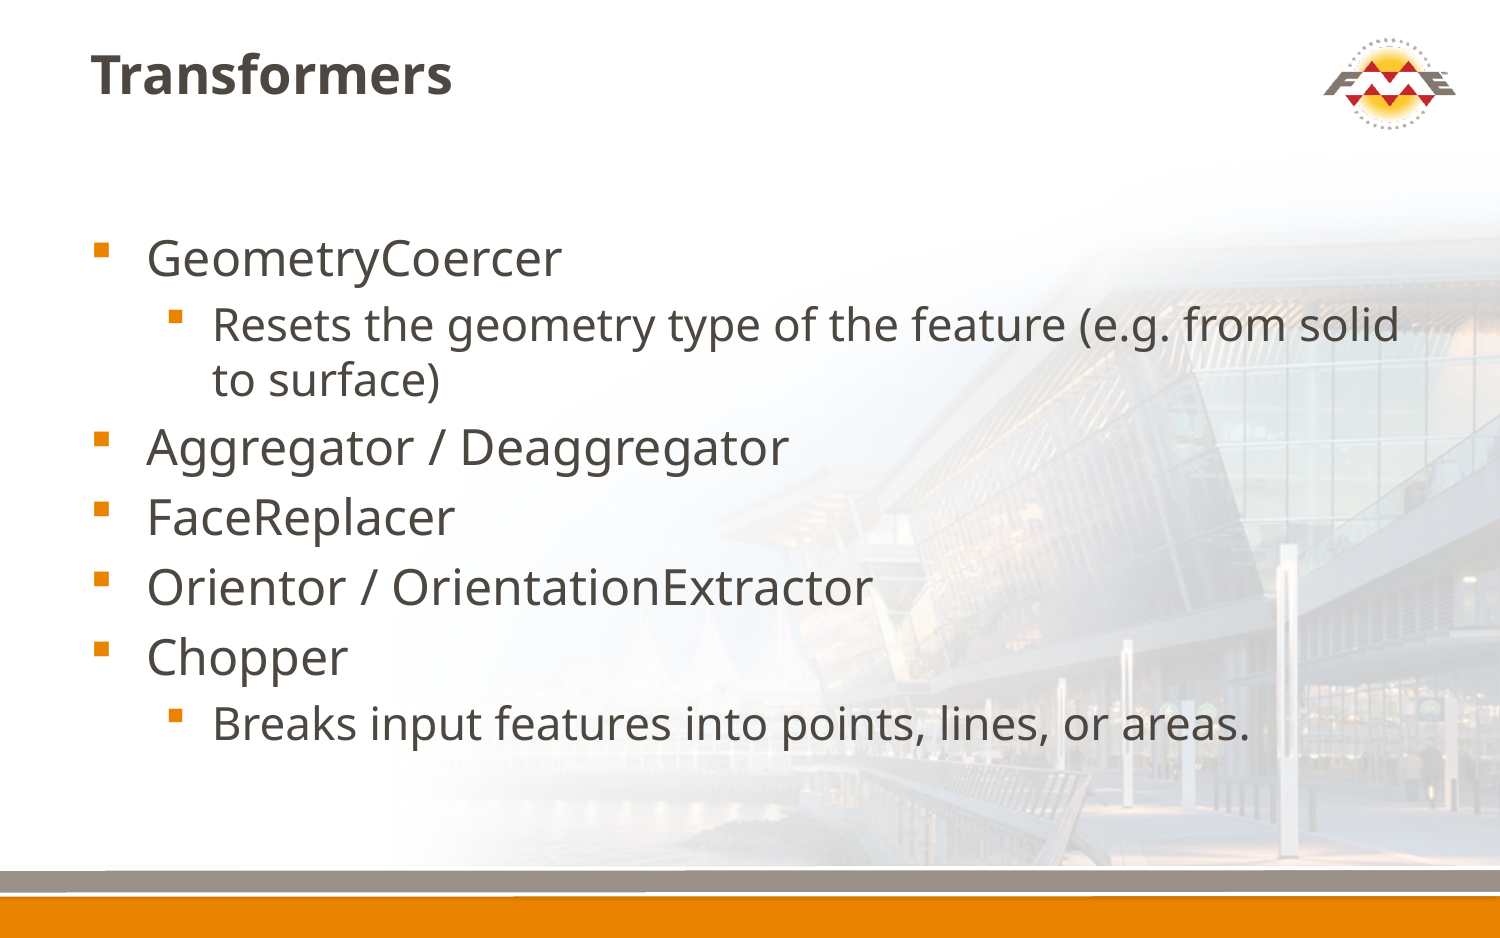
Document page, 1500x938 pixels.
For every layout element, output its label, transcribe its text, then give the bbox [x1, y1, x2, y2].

list GeometryCoercer Resets the geometry type of the feature (e.g. from solid to surface) Aggregator / Deaggregator FaceReplacer Orientor / OrientationExtractor Chopper Breaks input features into points, lines, or areas. [74, 218, 1426, 838]
picture [2, 0, 1500, 866]
title Transformers [74, 0, 1063, 147]
